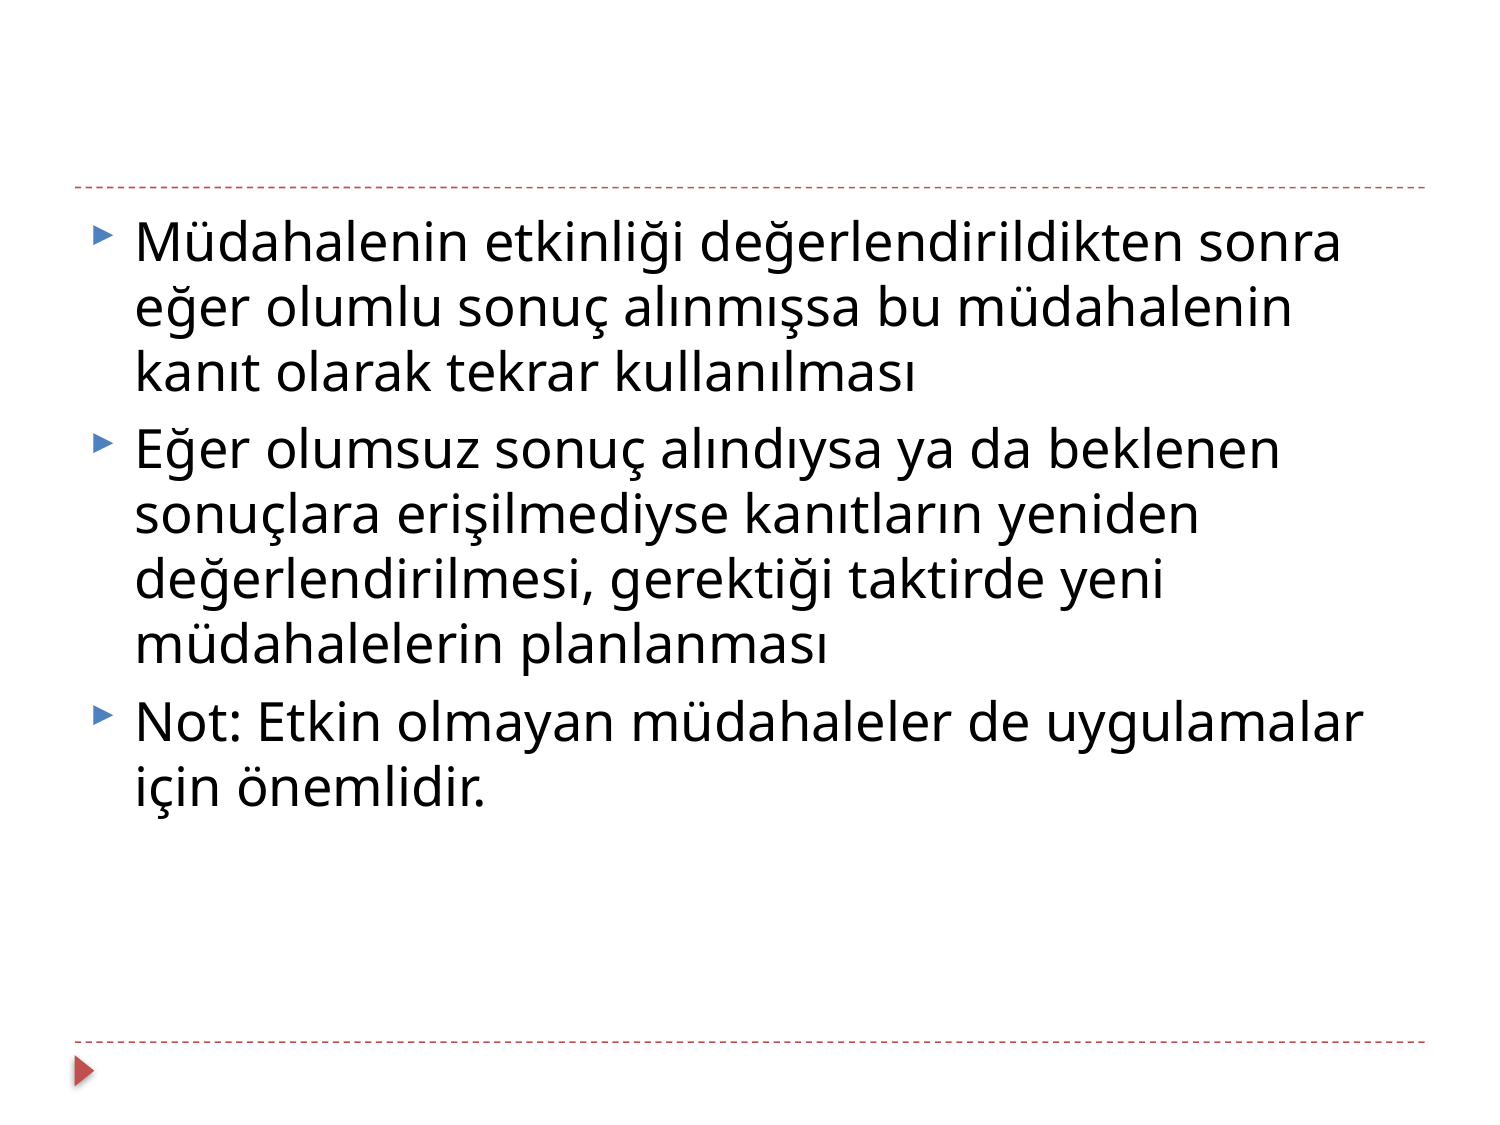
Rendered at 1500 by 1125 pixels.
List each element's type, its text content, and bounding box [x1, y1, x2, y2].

list Müdahalenin etkinliği değerlendirildikten sonra eğer olumlu sonuç alınmışsa bu müdahalenin kanıt olarak tekrar kullanılması Eğer olumsuz sonuç alındıysa ya da beklenen sonuçlara erişilmediyse kanıtların yeniden değerlendirilmesi, gerektiği taktirde yeni müdahalelerin planlanması Not: Etkin olmayan müdahaleler de uygulamalar için önemlidir. [75, 200, 1425, 1010]
